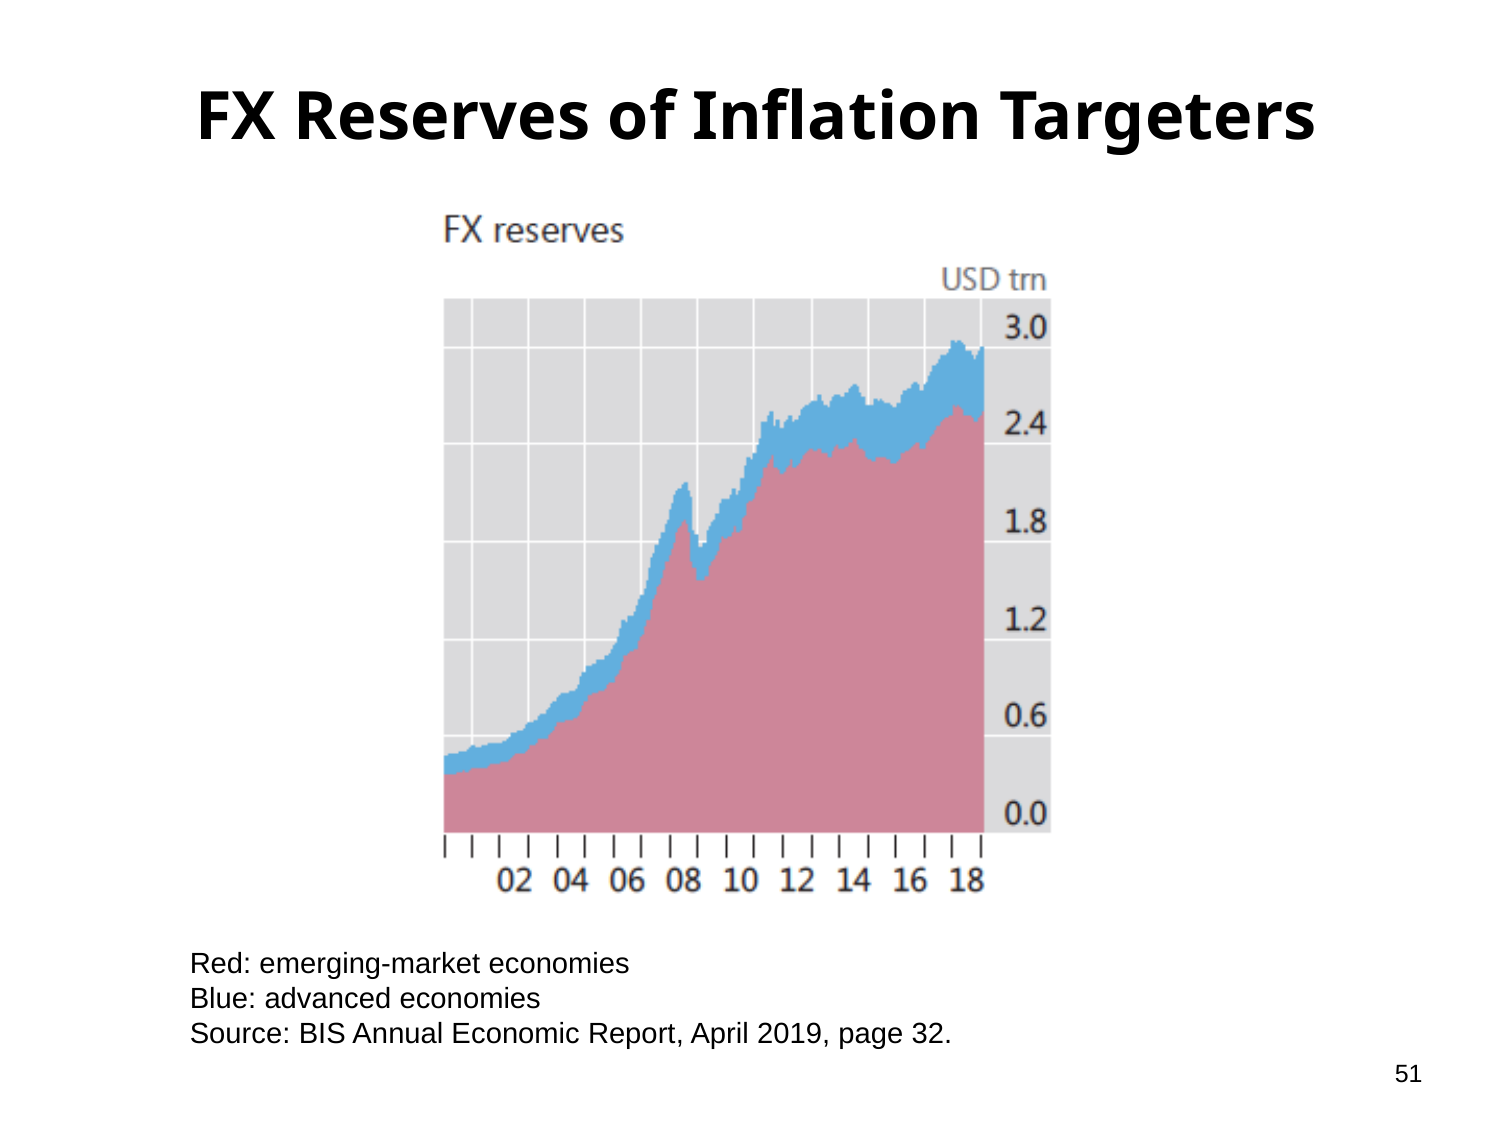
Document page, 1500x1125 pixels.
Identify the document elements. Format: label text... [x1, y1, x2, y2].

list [434, 199, 1066, 899]
text_box Red: emerging-market economies Blue: advanced economies Source: BIS Annual Economic Report, April 2019, page 32. [174, 937, 1066, 1058]
title FX Reserves of Inflation Targeters [62, 49, 1451, 176]
